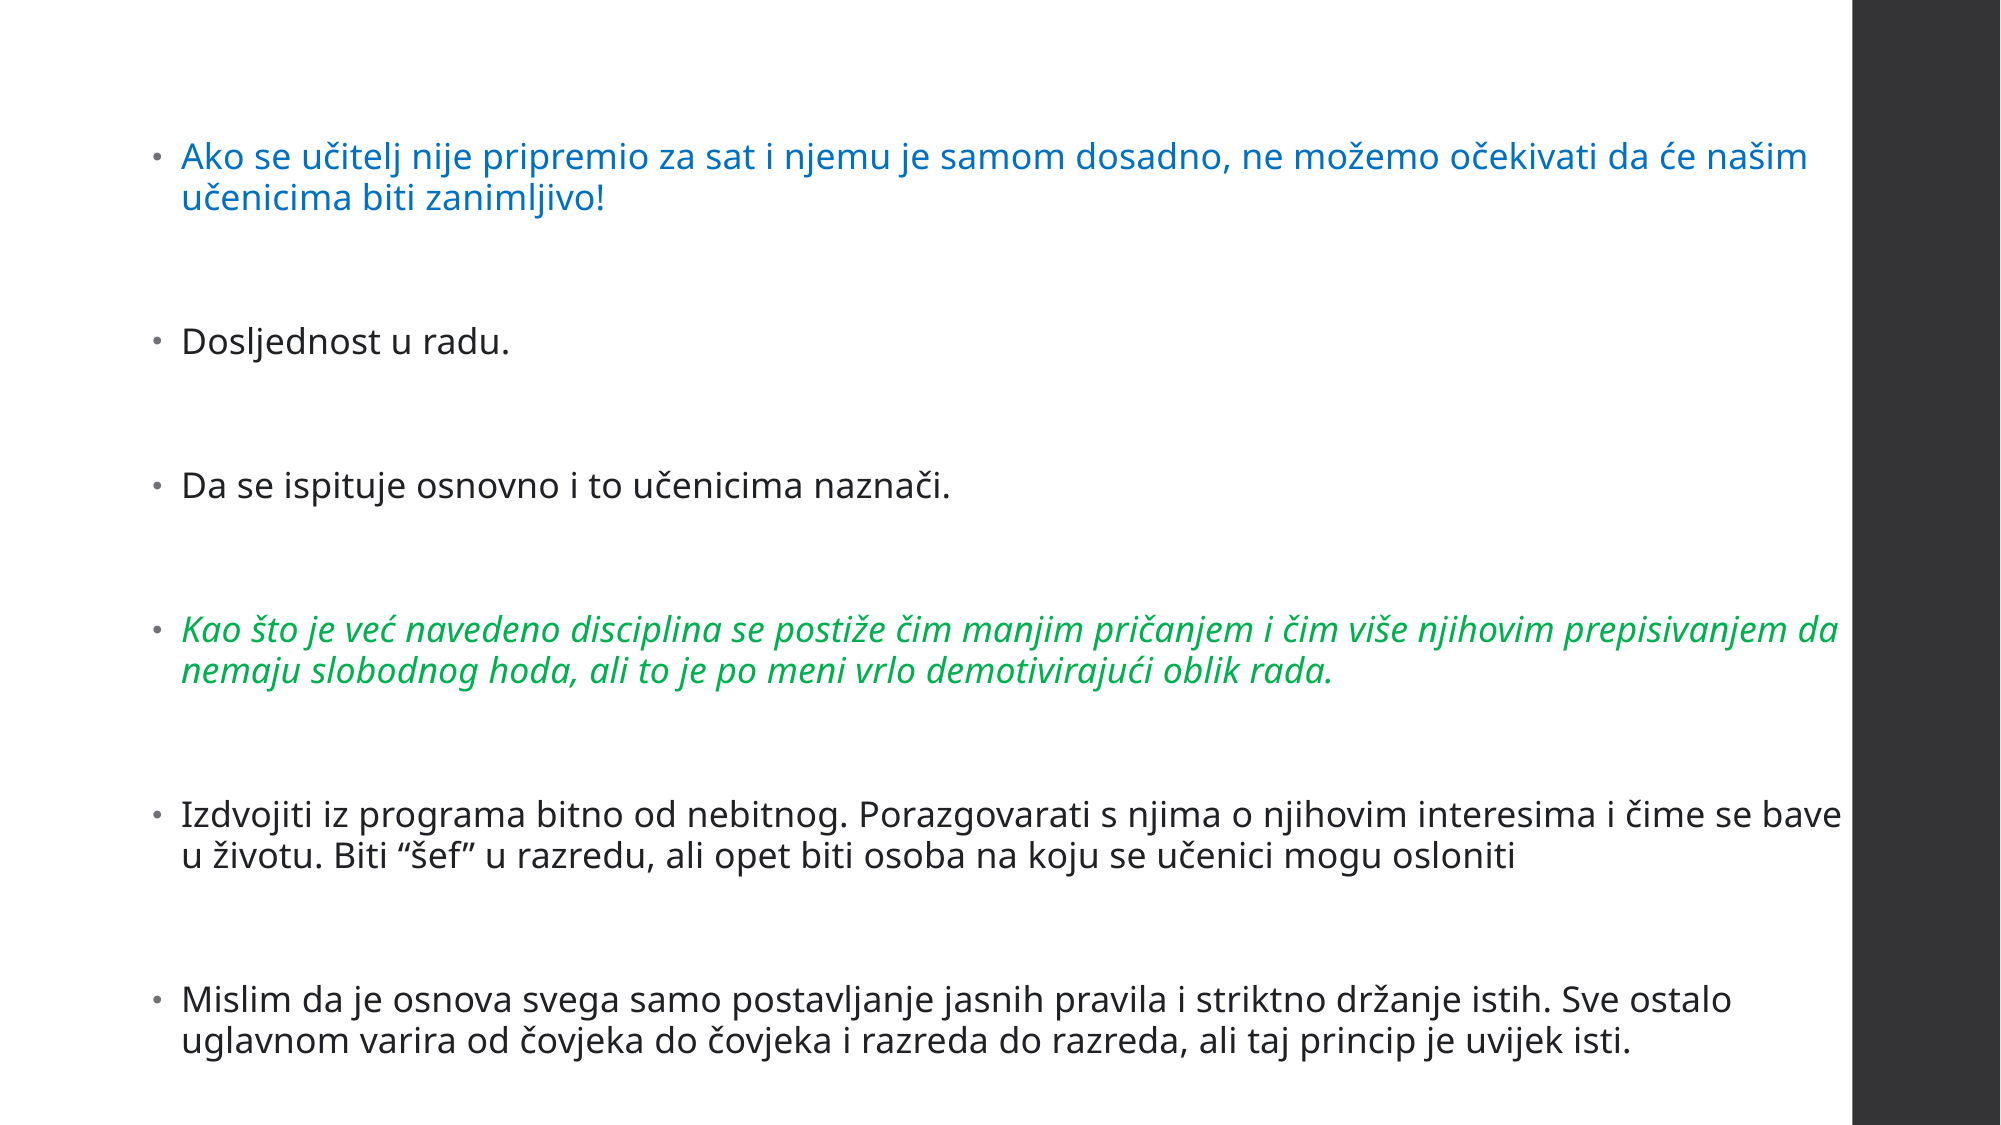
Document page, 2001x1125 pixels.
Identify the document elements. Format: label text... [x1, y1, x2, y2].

list Ako se učitelj nije pripremio za sat i njemu je samom dosadno, ne možemo očekivati da će našim učenicima biti zanimljivo! Dosljednost u radu. Da se ispituje osnovno i to učenicima naznači. Kao što je već navedeno disciplina se postiže čim manjim pričanjem i čim više njihovim prepisivanjem da nemaju slobodnog hoda, ali to je po meni vrlo demotivirajući oblik rada. Izdvojiti iz programa bitno od nebitnog. Porazgovarati s njima o njihovim interesima i čime se bave u životu. Biti “šef” u razredu, ali opet biti osoba na koju se učenici mogu osloniti Mislim da je osnova svega samo postavljanje jasnih pravila i striktno držanje istih. Sve ostalo uglavnom varira od čovjeka do čovjeka i razreda do razreda, ali taj princip je uvijek isti. [137, 129, 1863, 1073]
